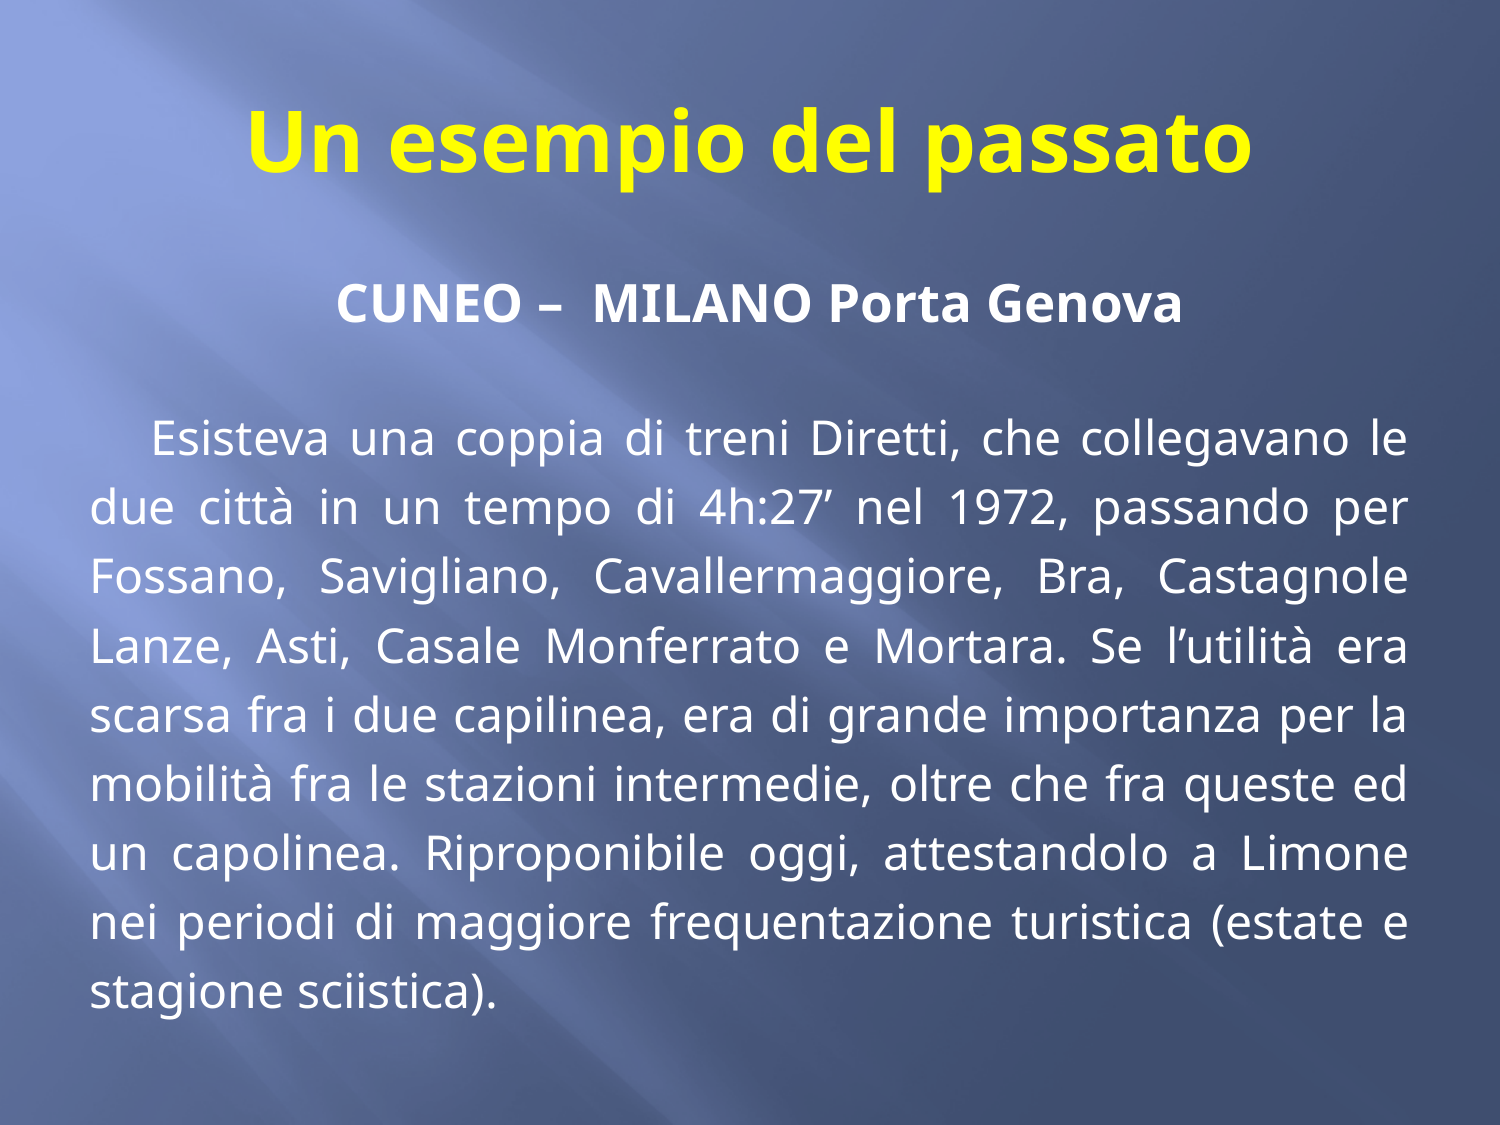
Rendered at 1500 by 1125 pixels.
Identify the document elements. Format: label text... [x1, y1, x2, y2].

list CUNEO – MILANO Porta Genova Esisteva una coppia di treni Diretti, che collegavano le due città in un tempo di 4h:27’ nel 1972, passando per Fossano, Savigliano, Cavallermaggiore, Bra, Castagnole Lanze, Asti, Casale Monferrato e Mortara. Se l’utilità era scarsa fra i due capilinea, era di grande importanza per la mobilità fra le stazioni intermedie, oltre che fra queste ed un capolinea. Riproponibile oggi, attestandolo a Limone nei periodi di maggiore frequentazione turistica (estate e stagione sciistica). [75, 262, 1425, 1035]
title Un esempio del passato [75, 45, 1425, 233]
